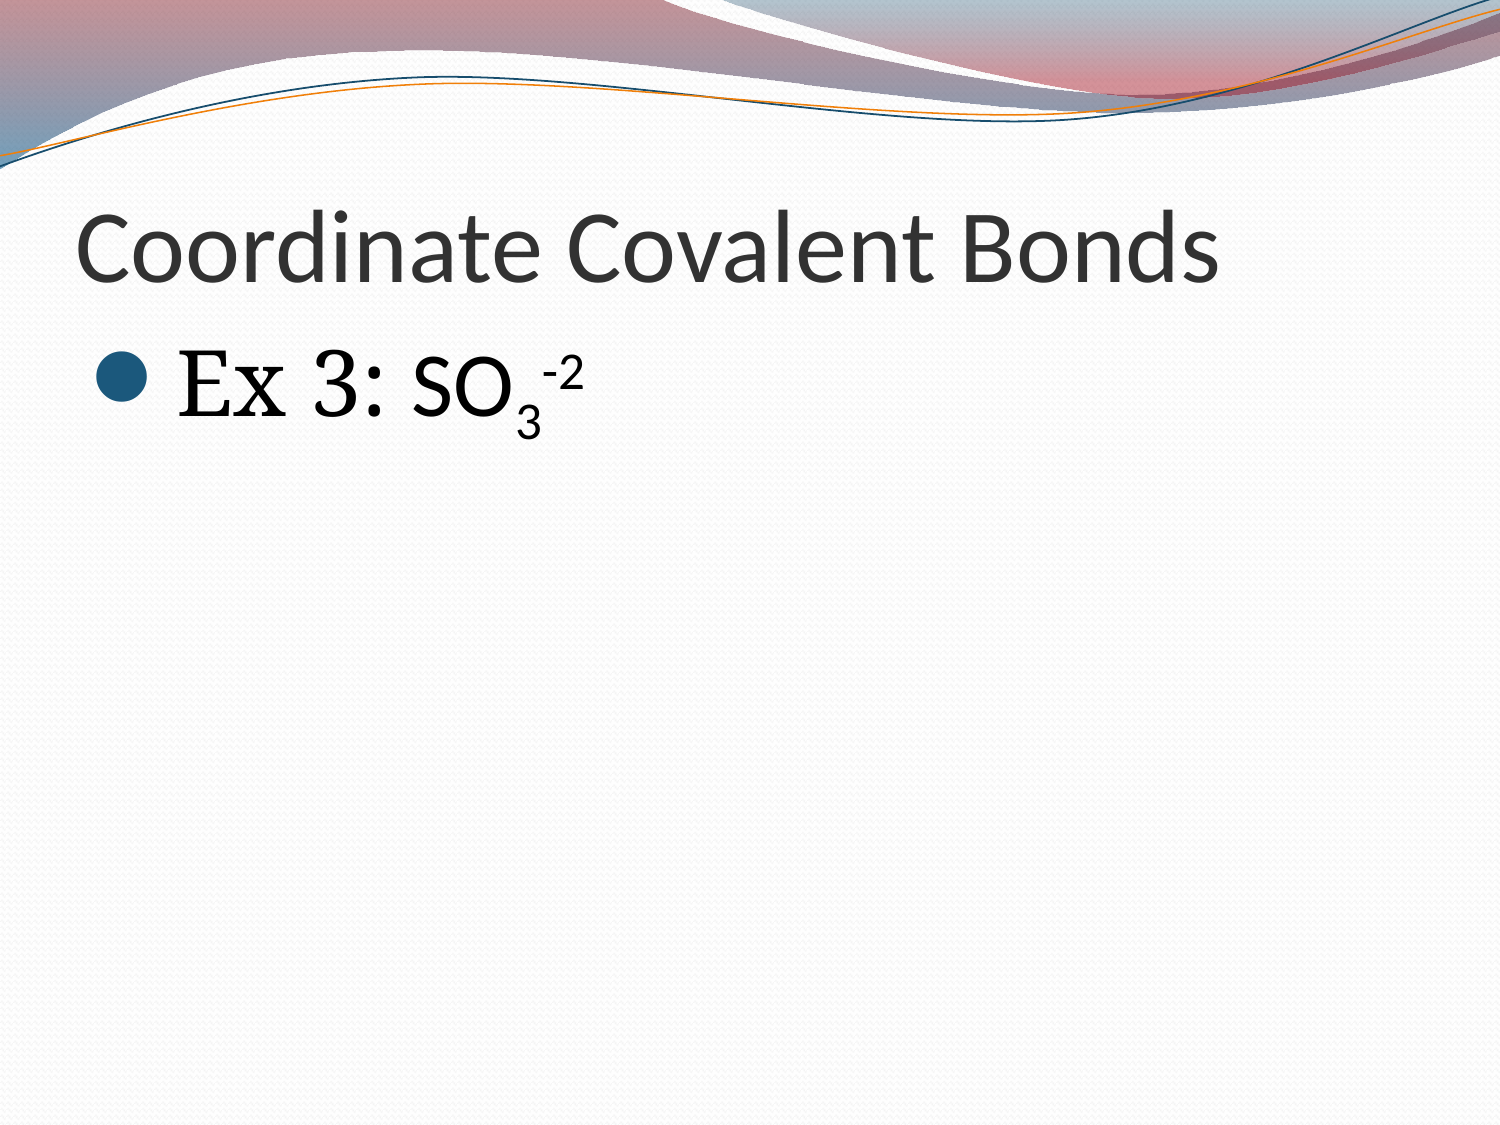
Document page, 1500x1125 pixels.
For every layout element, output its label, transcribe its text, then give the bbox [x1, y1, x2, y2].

title Coordinate Covalent Bonds [75, 115, 1425, 303]
list Ex 3: SO3-2 [75, 317, 1425, 1038]
